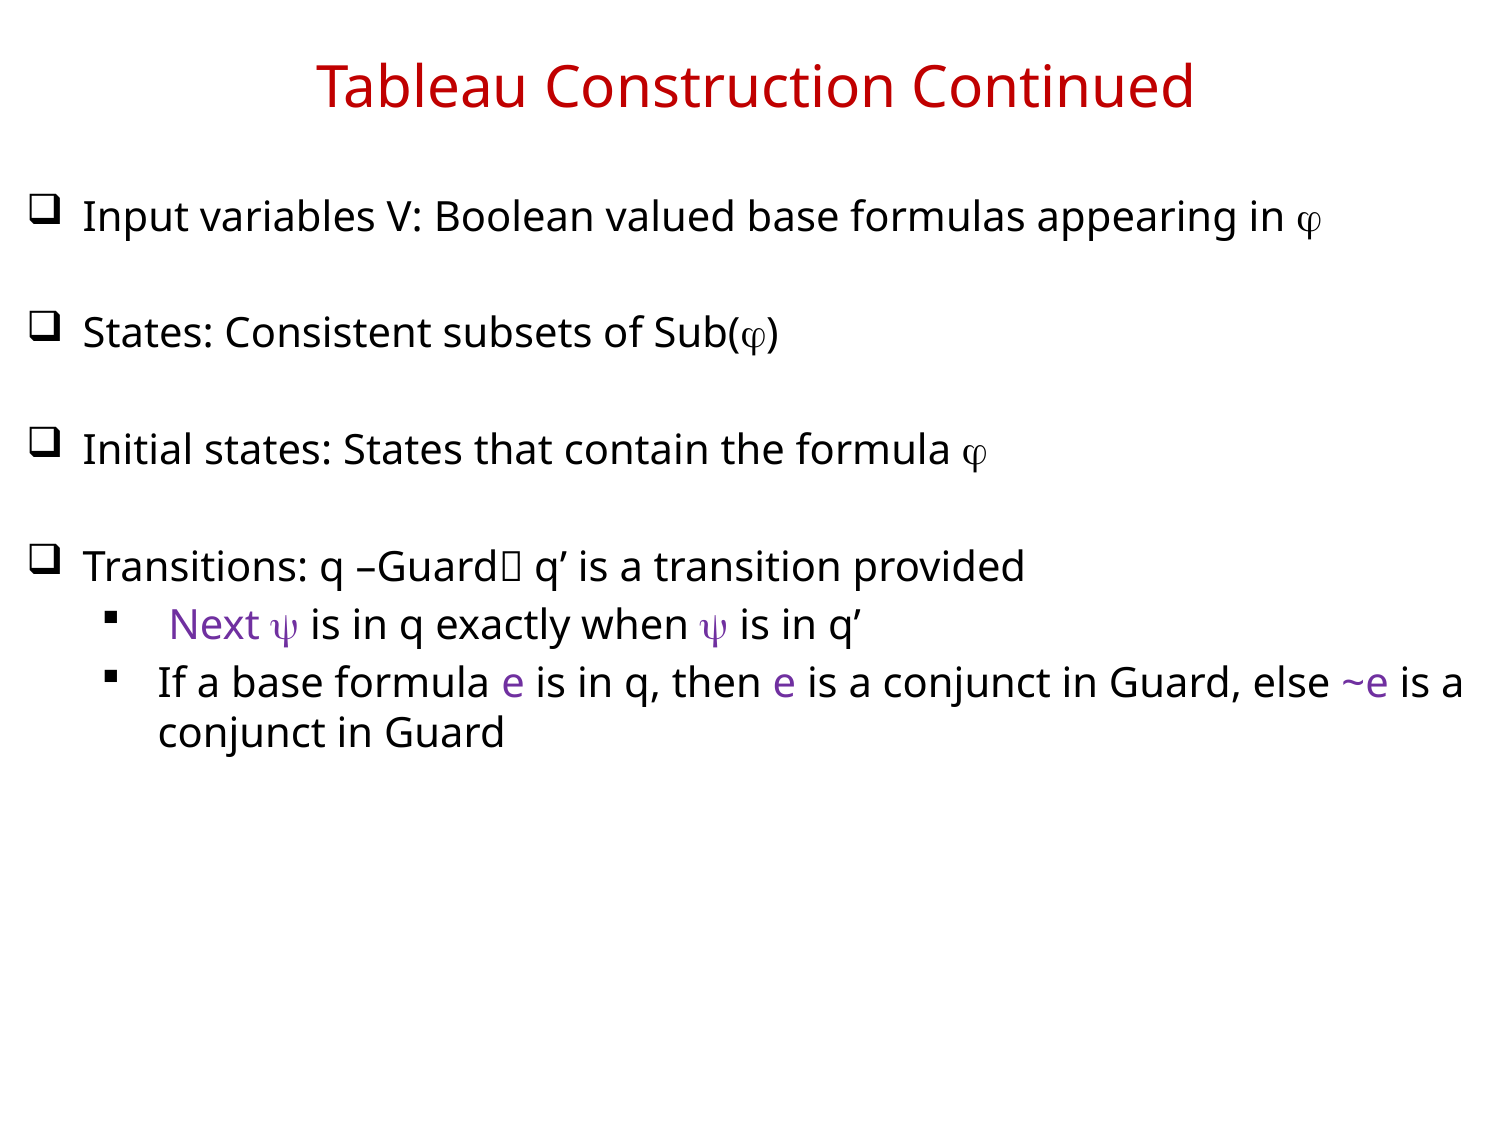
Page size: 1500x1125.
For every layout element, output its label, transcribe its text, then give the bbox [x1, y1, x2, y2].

text_box Input variables V: Boolean valued base formulas appearing in j States: Consistent subsets of Sub(j) Initial states: States that contain the formula j Transitions: q –Guard q’ is a transition provided Next y is in q exactly when y is in q’ If a base formula e is in q, then e is a conjunct in Guard, else ~e is a conjunct in Guard [11, 182, 1487, 1008]
title Tableau Construction Continued [112, 24, 1400, 143]
